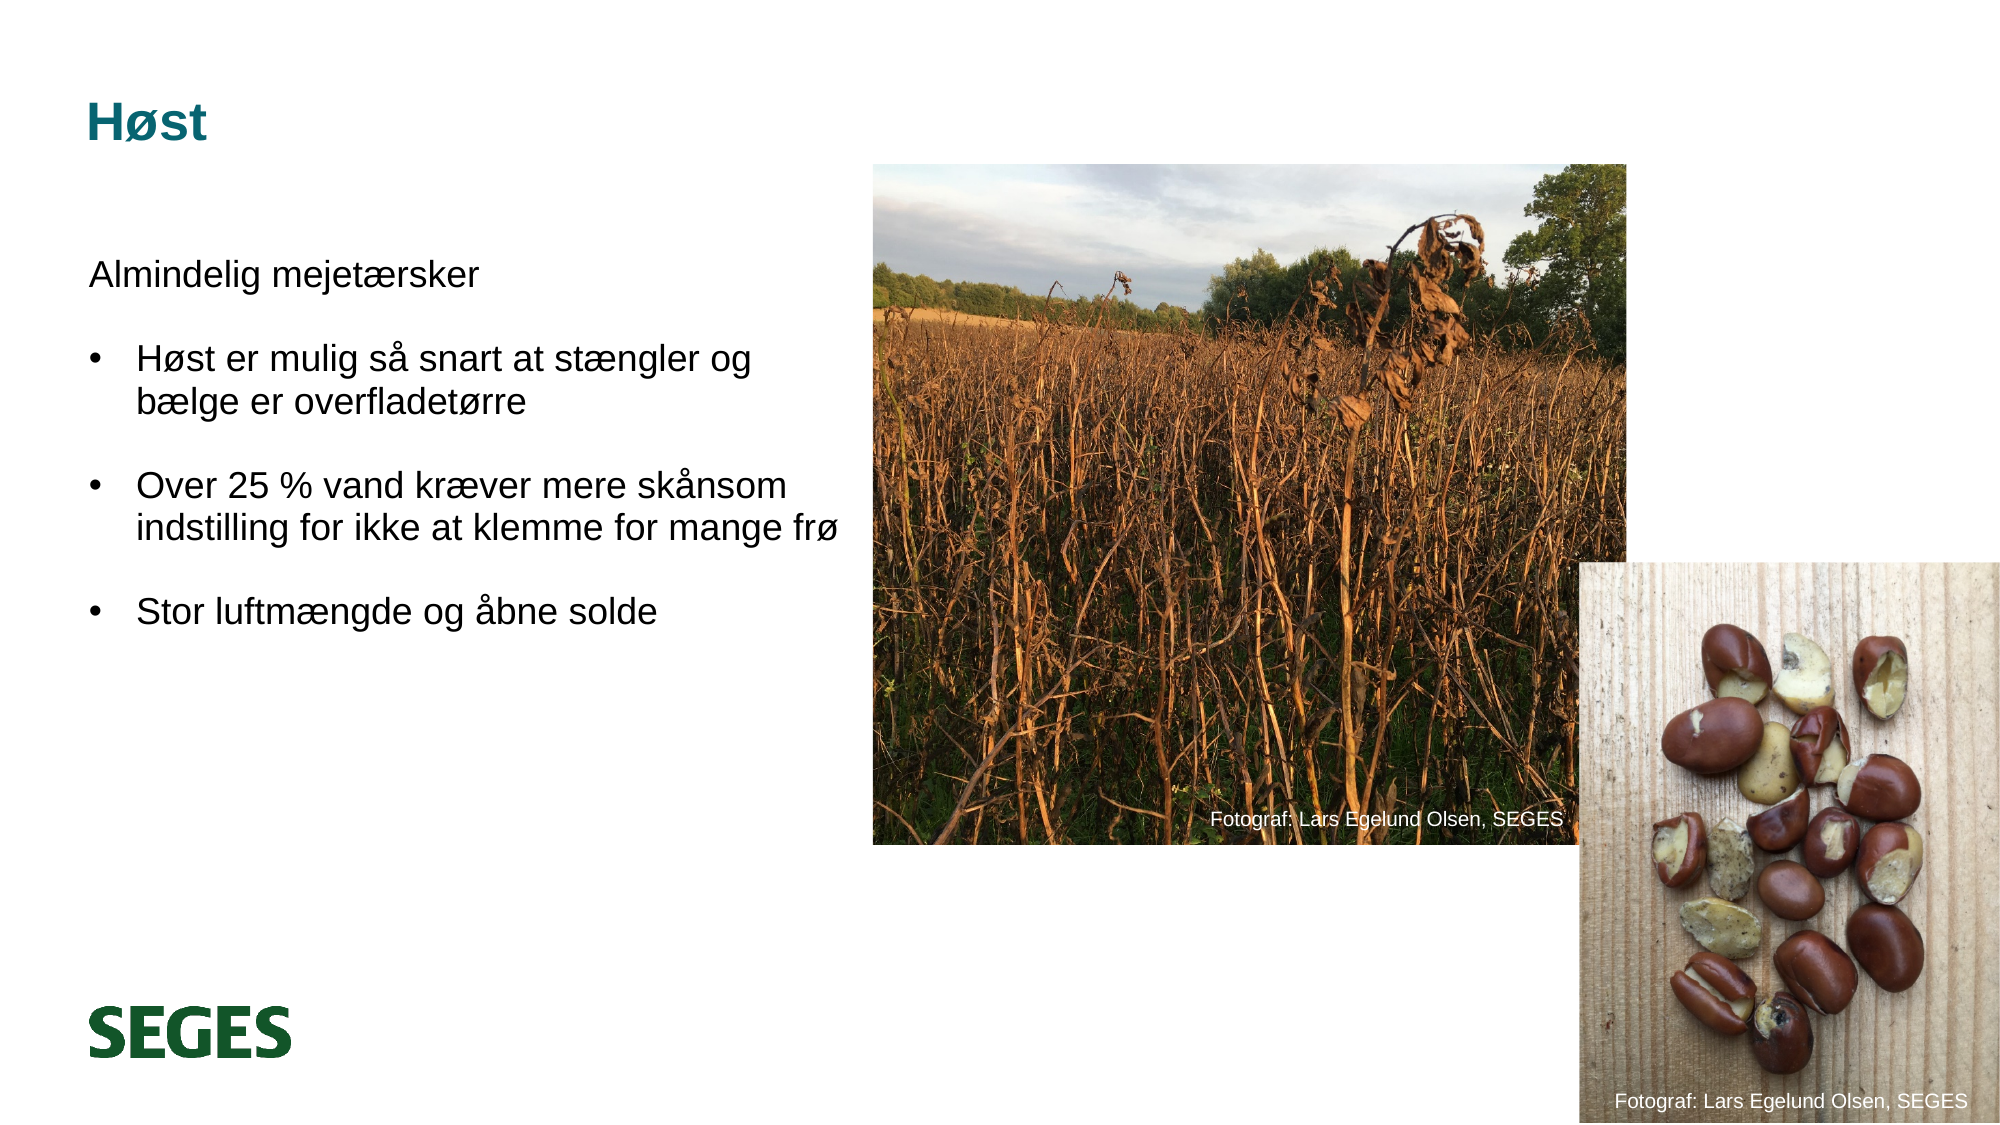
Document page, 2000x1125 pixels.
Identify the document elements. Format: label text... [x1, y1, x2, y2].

list Almindelig mejetærsker Høst er mulig så snart at stængler og bælge er overfladetørre Over 25 % vand kræver mere skånsom indstilling for ikke at klemme for mange frø Stor luftmængde og åbne solde [89, 254, 844, 935]
text_box Fotograf: Lars Egelund Olsen, SEGES [1614, 1087, 2000, 1113]
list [872, 164, 1627, 845]
picture [1508, 563, 2000, 1122]
title Høst [86, 64, 1627, 182]
picture [89, 1006, 291, 1058]
